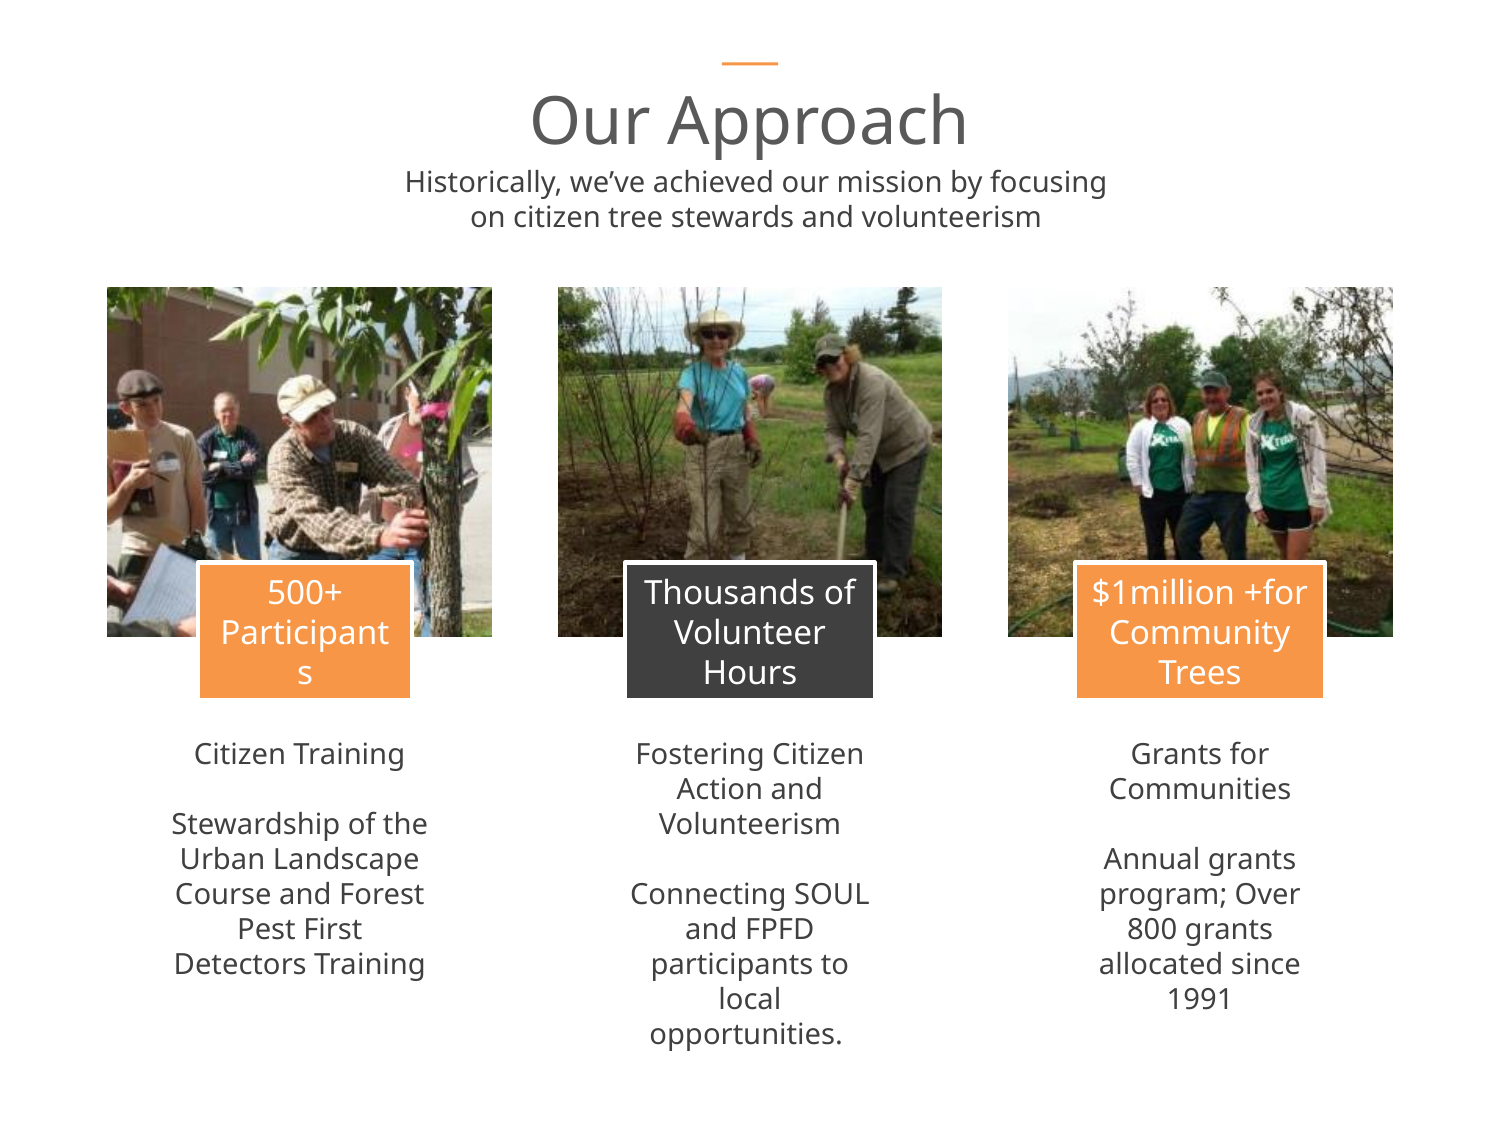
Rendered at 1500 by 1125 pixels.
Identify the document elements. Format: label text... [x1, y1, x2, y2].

text_box [720, 60, 780, 68]
text_box $1million +for Community Trees [1073, 645, 1327, 702]
picture [1007, 287, 1393, 637]
picture [107, 287, 492, 637]
text_box Citizen Training Stewardship of the Urban Landscape Course and Forest Pest First Detectors Training [155, 728, 445, 988]
text_box Historically, we’ve achieved our mission by focusing on citizen tree stewards and volunteerism [374, 156, 1138, 241]
text_box Fostering Citizen Action and Volunteerism Connecting SOUL and FPFD participants to local opportunities. [605, 728, 895, 1058]
text_box Our Approach [514, 70, 986, 156]
picture [557, 287, 943, 637]
text_box Grants for Communities Annual grants program; Over 800 grants allocated since 1991 [1055, 728, 1345, 1023]
text_box Thousands of Volunteer Hours [623, 645, 877, 702]
text_box 500+ Participants [196, 645, 414, 702]
